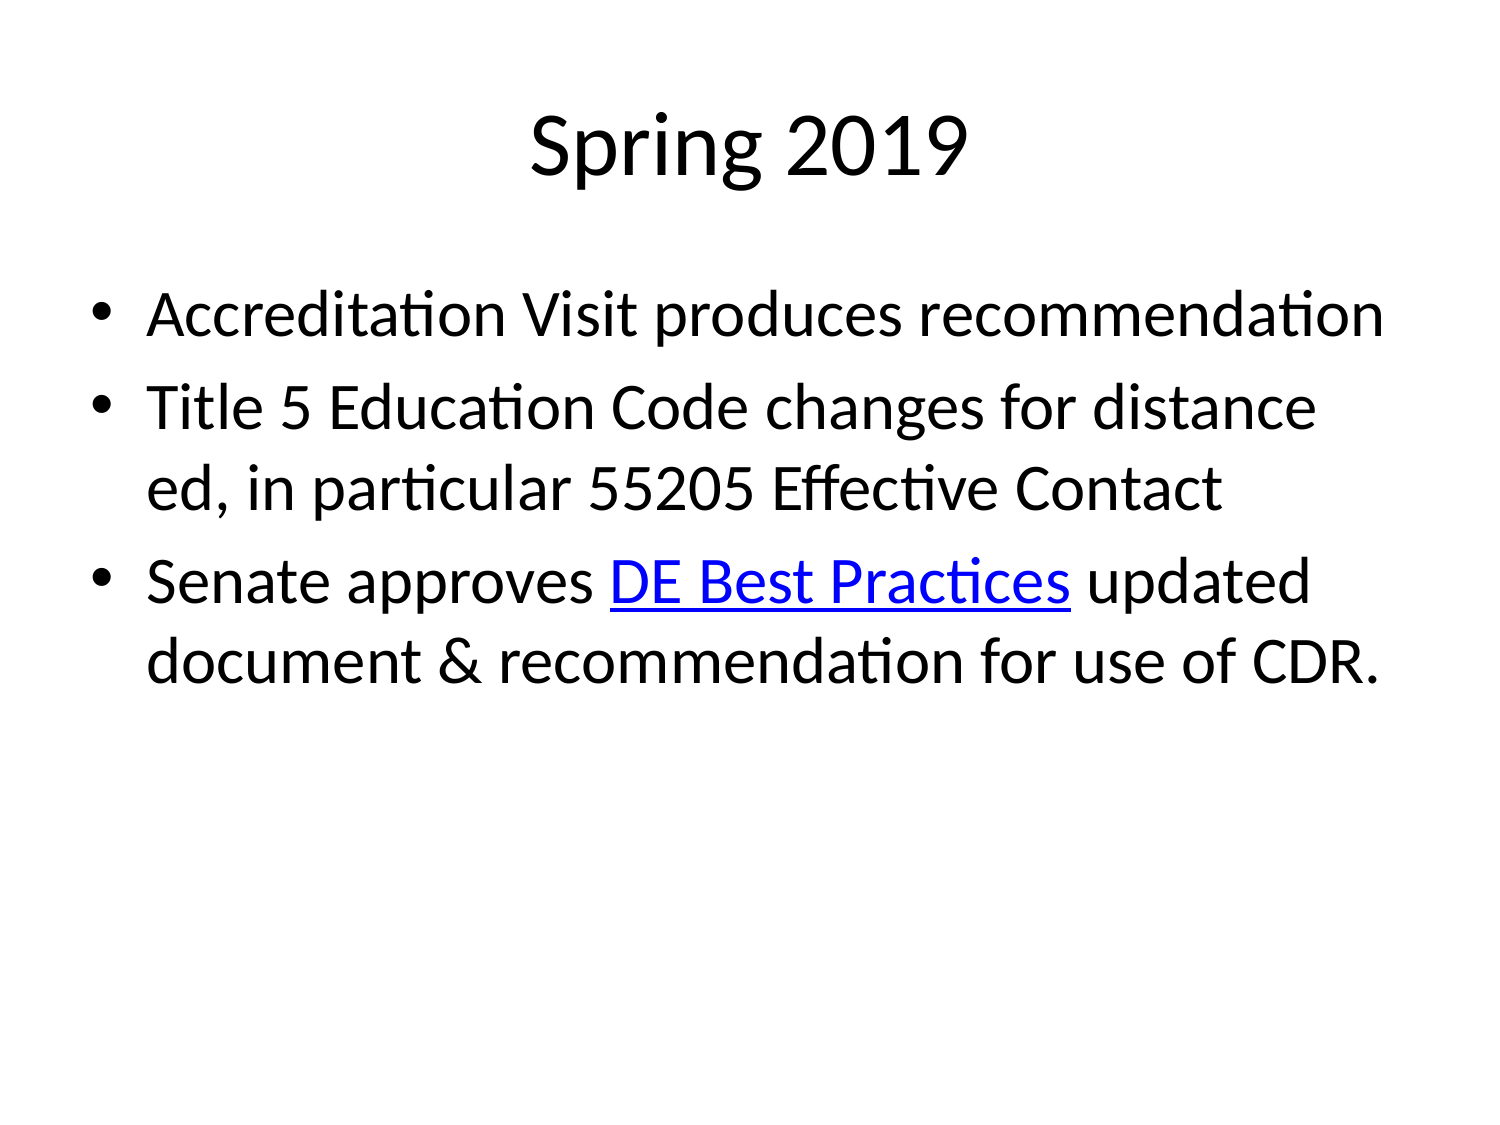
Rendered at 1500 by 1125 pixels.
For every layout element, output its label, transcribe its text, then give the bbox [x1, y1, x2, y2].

title Spring 2019 [75, 45, 1425, 233]
list Accreditation Visit produces recommendation Title 5 Education Code changes for distance ed, in particular 55205 Effective Contact Senate approves DE Best Practices updated document & recommendation for use of CDR. [75, 262, 1425, 1005]
